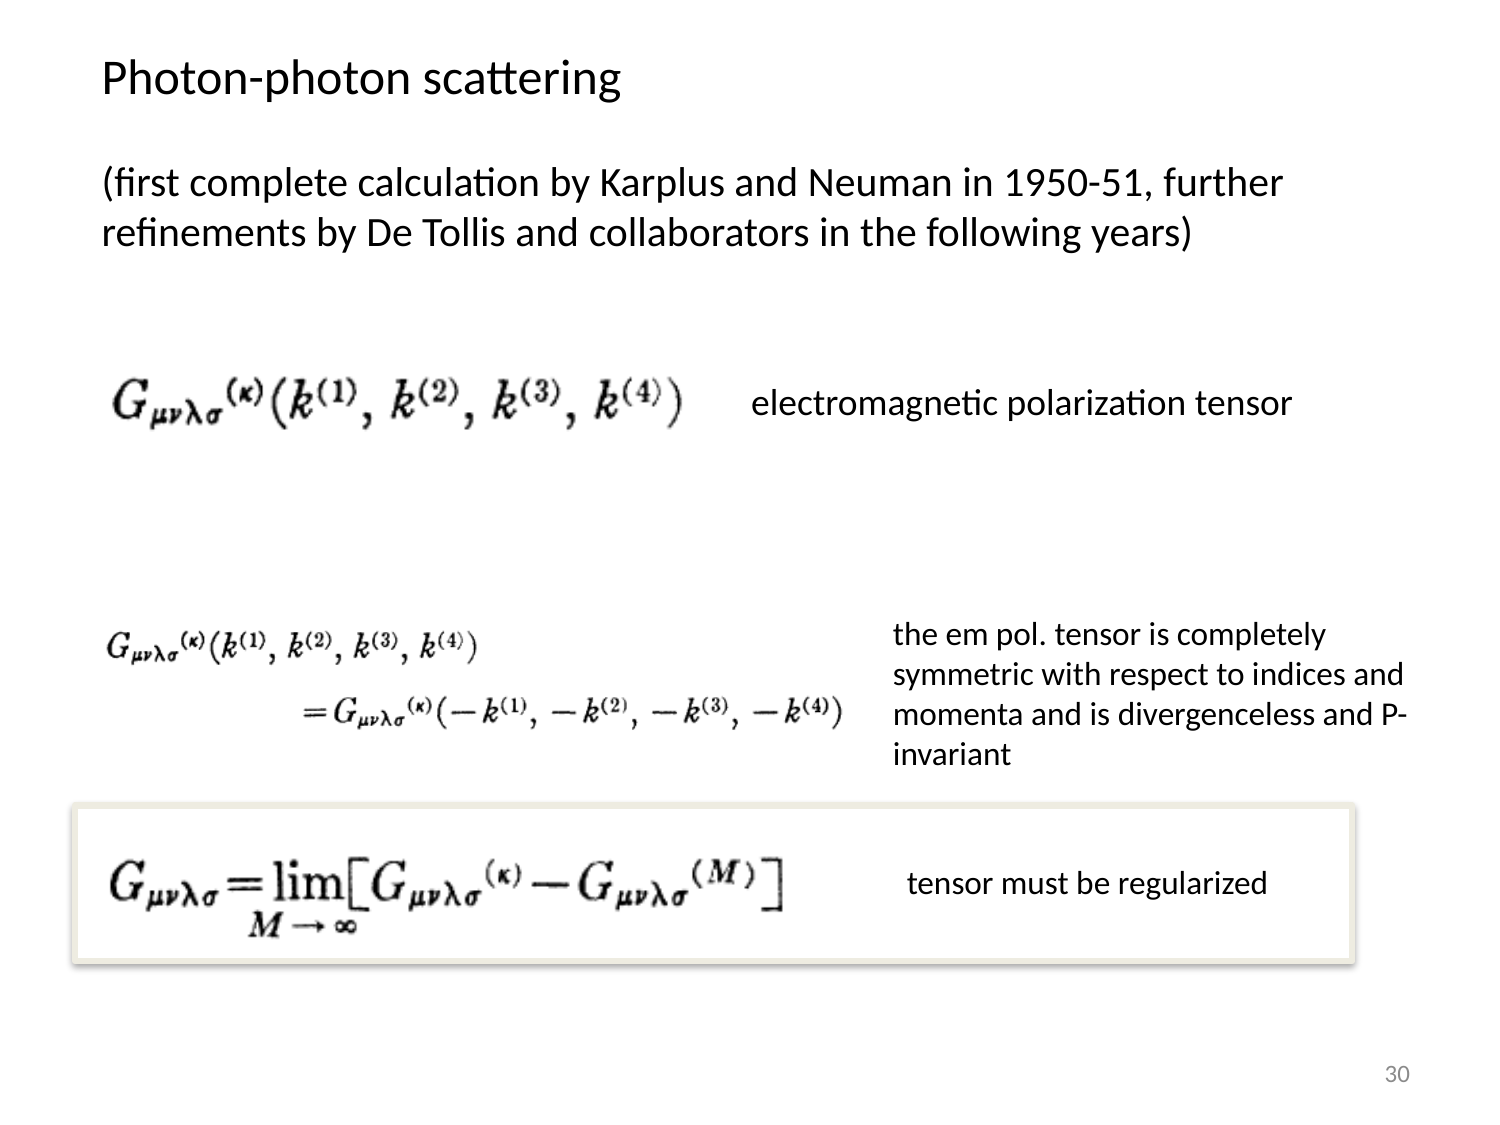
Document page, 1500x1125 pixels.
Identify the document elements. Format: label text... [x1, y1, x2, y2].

text_box tensor must be regularized [892, 854, 1353, 909]
text_box [74, 805, 1353, 962]
slide_number 30 [1074, 1042, 1425, 1103]
picture [88, 828, 789, 950]
picture [88, 344, 729, 455]
text_box electromagnetic polarization tensor [736, 370, 1422, 431]
picture [88, 611, 845, 749]
text_box Photon-photon scattering (first complete calculation by Karplus and Neuman in 1950-51, further refinements by De Tollis and collaborators in the following years) [86, 37, 1353, 262]
text_box the em pol. tensor is completely symmetric with respect to indices and momenta and is divergenceless and P-invariant [878, 605, 1475, 780]
